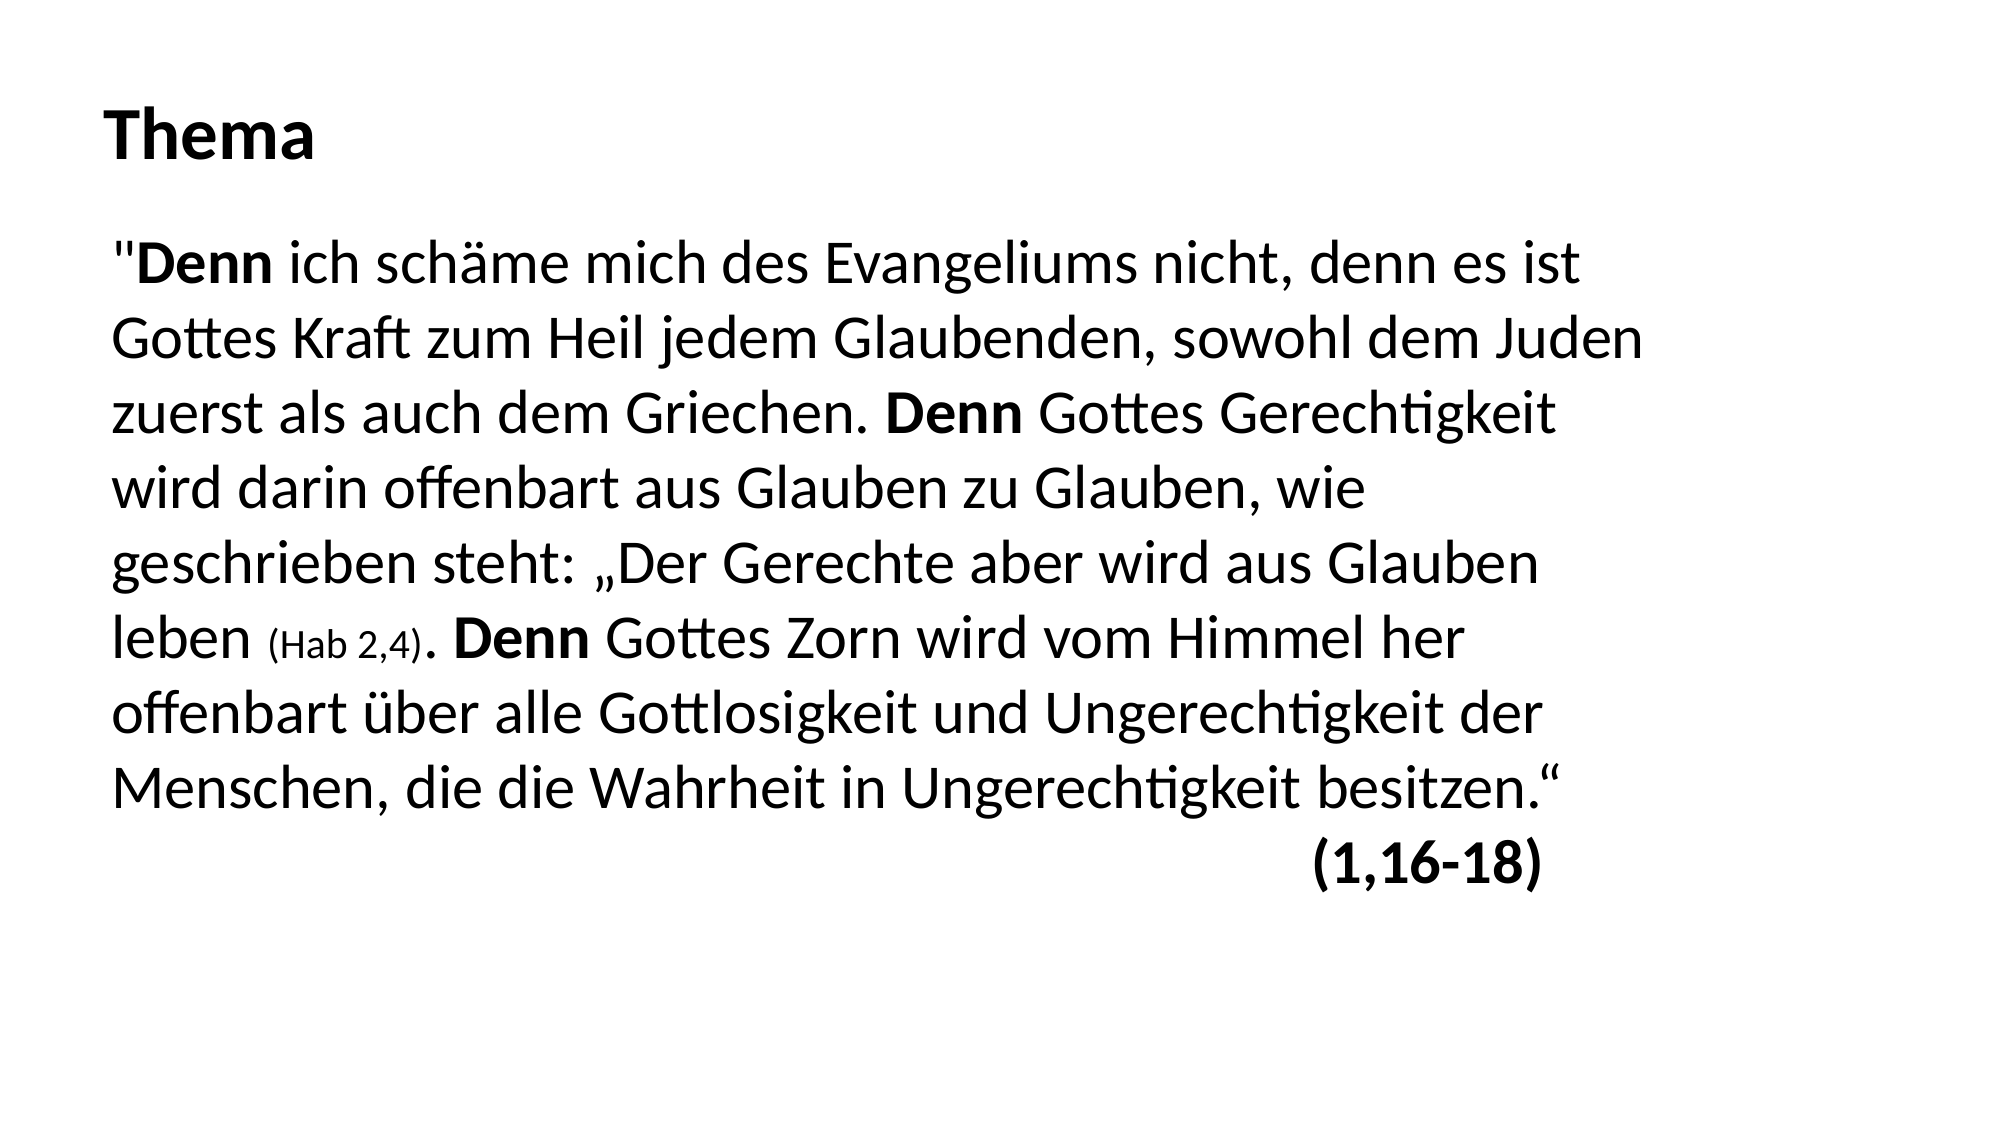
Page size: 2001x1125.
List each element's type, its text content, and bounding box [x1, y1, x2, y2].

text_box "Denn ich schäme mich des Evangeliums nicht, denn es ist Gottes Kraft zum Heil jedem Glaubenden, sowohl dem Juden zuerst als auch dem Griechen. Denn Gottes Gerechtigkeit wird darin offenbart aus Glauben zu Glauben, wie geschrieben steht: „Der Gerechte aber wird aus Glauben leben (Hab 2,4). Denn Gottes Zorn wird vom Himmel her offenbart über alle Gottlosigkeit und Ungerechtigkeit der Menschen, die die Wahrheit in Ungerechtigkeit besitzen.“ (1,16-18) [96, 214, 1677, 904]
text_box Thema [88, 77, 332, 182]
